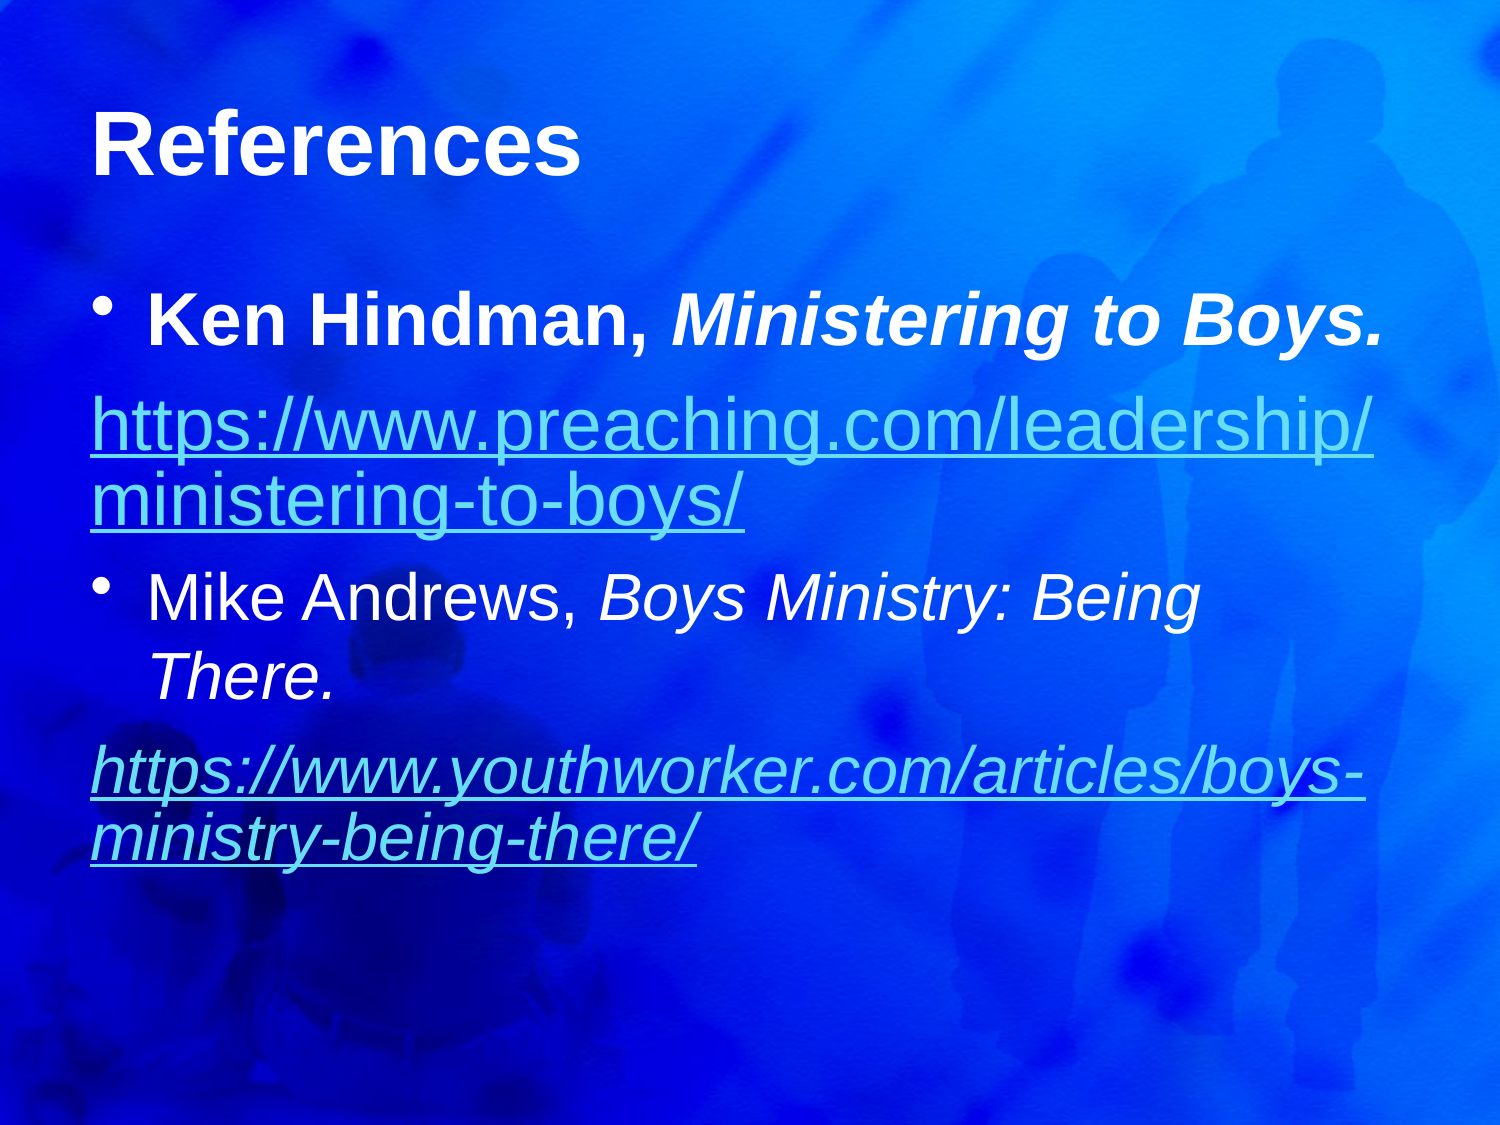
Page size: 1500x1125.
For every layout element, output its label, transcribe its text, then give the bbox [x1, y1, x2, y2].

list Ken Hindman, Ministering to Boys. https://www.preaching.com/leadership/ministering-to-boys/ Mike Andrews, Boys Ministry: Being There. https://www.youthworker.com/articles/boys-ministry-being-there/ [75, 262, 1425, 1005]
title References [75, 45, 1425, 233]
picture [0, 0, 1500, 1125]
